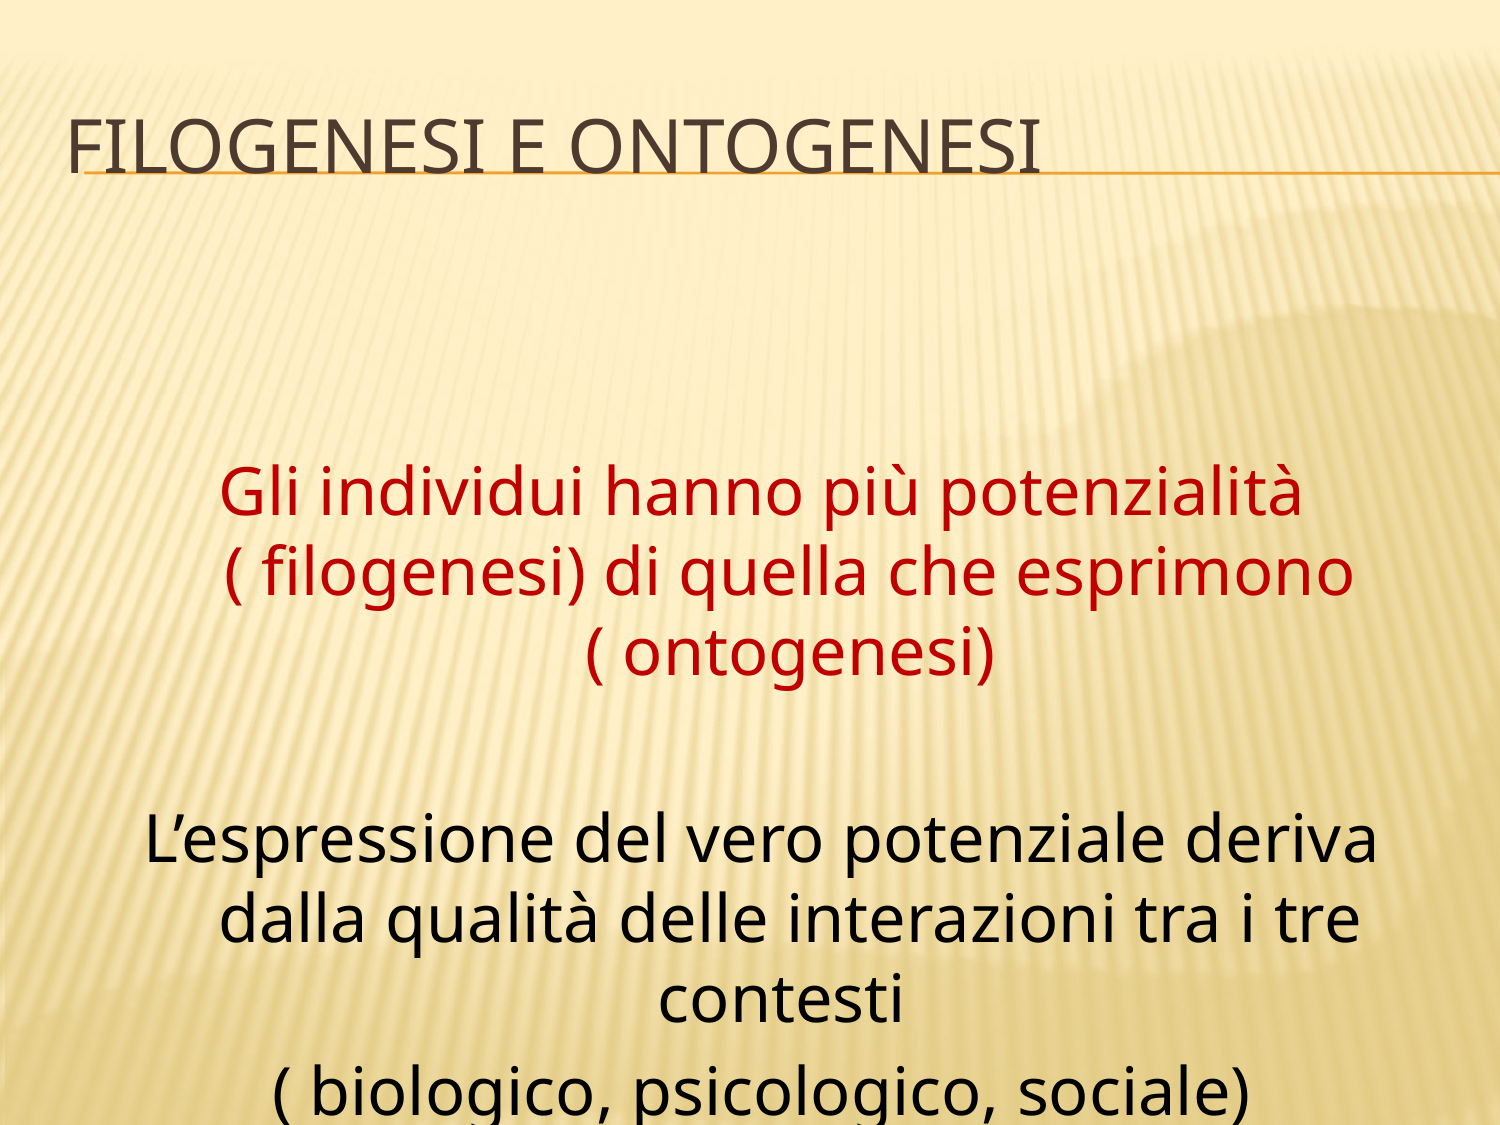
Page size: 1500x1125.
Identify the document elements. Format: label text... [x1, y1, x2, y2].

list Gli individui hanno più potenzialità ( filogenesi) di quella che esprimono ( ontogenesi) L’espressione del vero potenziale deriva dalla qualità delle interazioni tra i tre contesti ( biologico, psicologico, sociale) [50, 254, 1475, 998]
title Filogenesi e ontogenesi [50, 75, 1475, 213]
